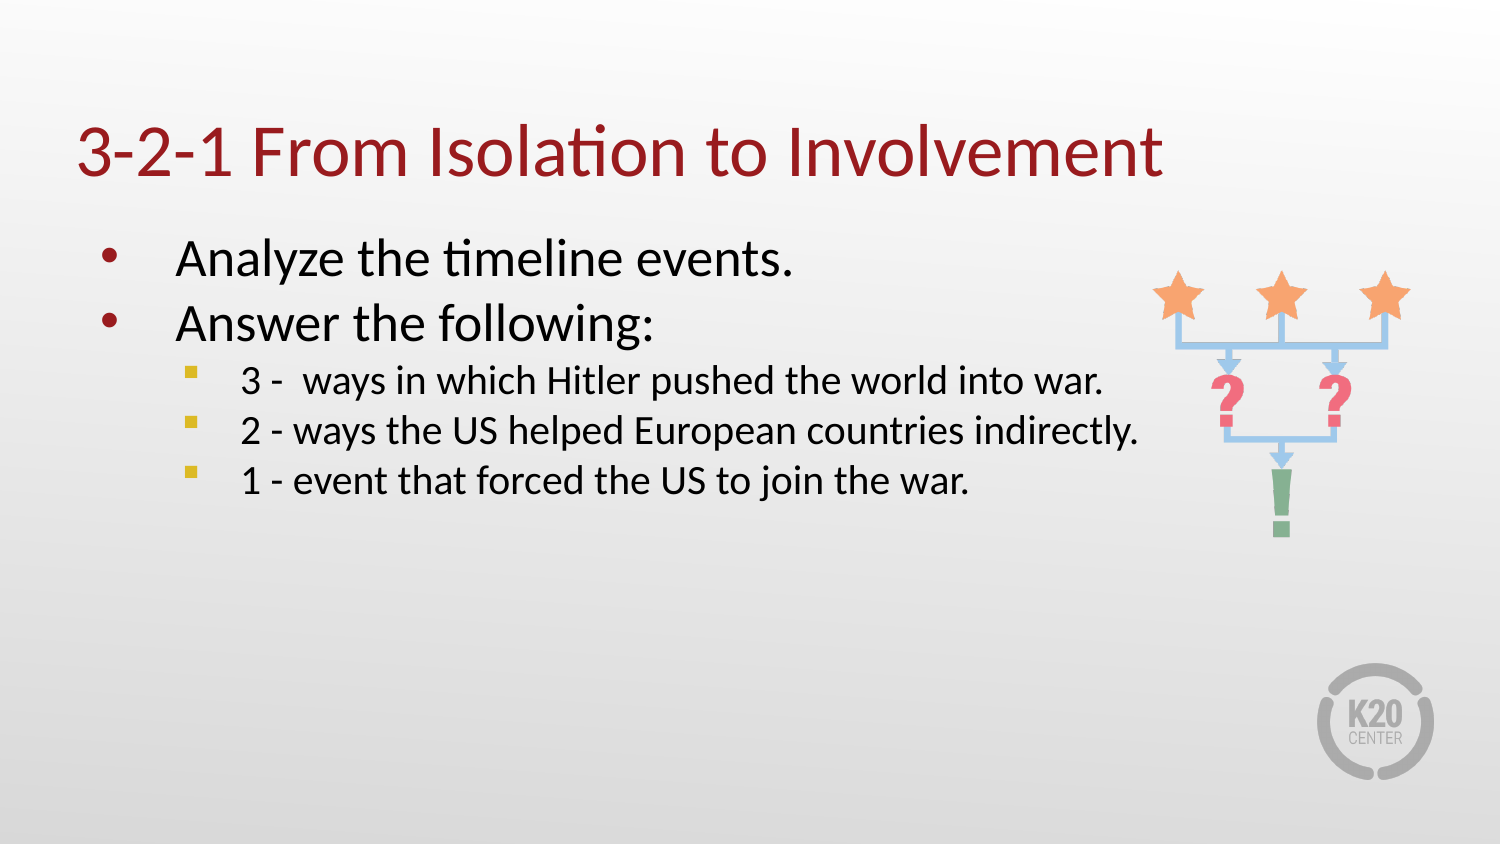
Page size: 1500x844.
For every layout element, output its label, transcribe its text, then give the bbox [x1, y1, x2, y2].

list Analyze the timeline events. Answer the following: 3 - ways in which Hitler pushed the world into war. 2 - ways the US helped European countries indirectly. 1 - event that forced the US to join the war. [75, 214, 1425, 779]
picture [1300, 646, 1451, 797]
title 3-2-1 From Isolation to Involvement [75, 50, 1425, 191]
picture [1147, 269, 1416, 538]
